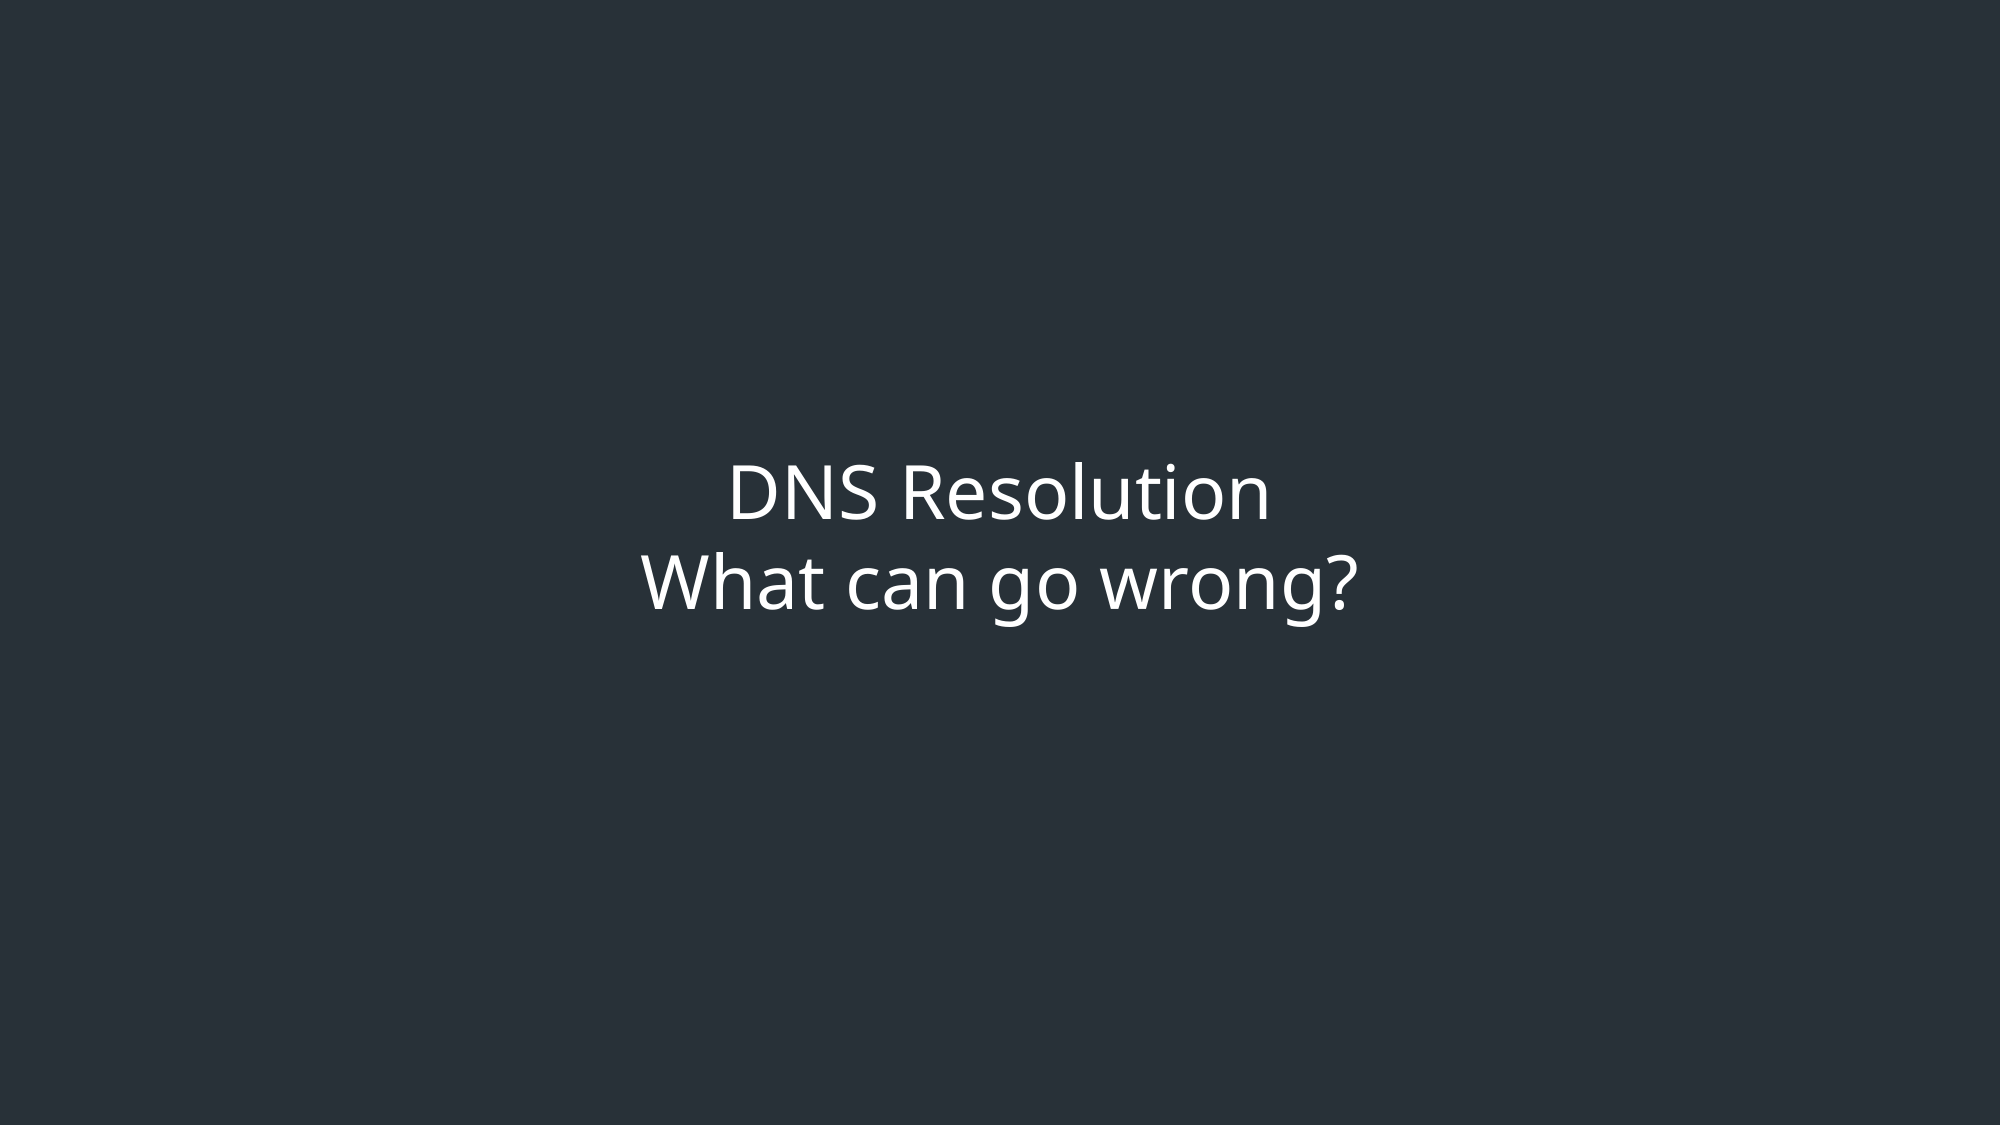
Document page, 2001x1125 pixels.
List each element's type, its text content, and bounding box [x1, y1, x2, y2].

text_box DNS Resolution What can go wrong? [625, 437, 1374, 633]
